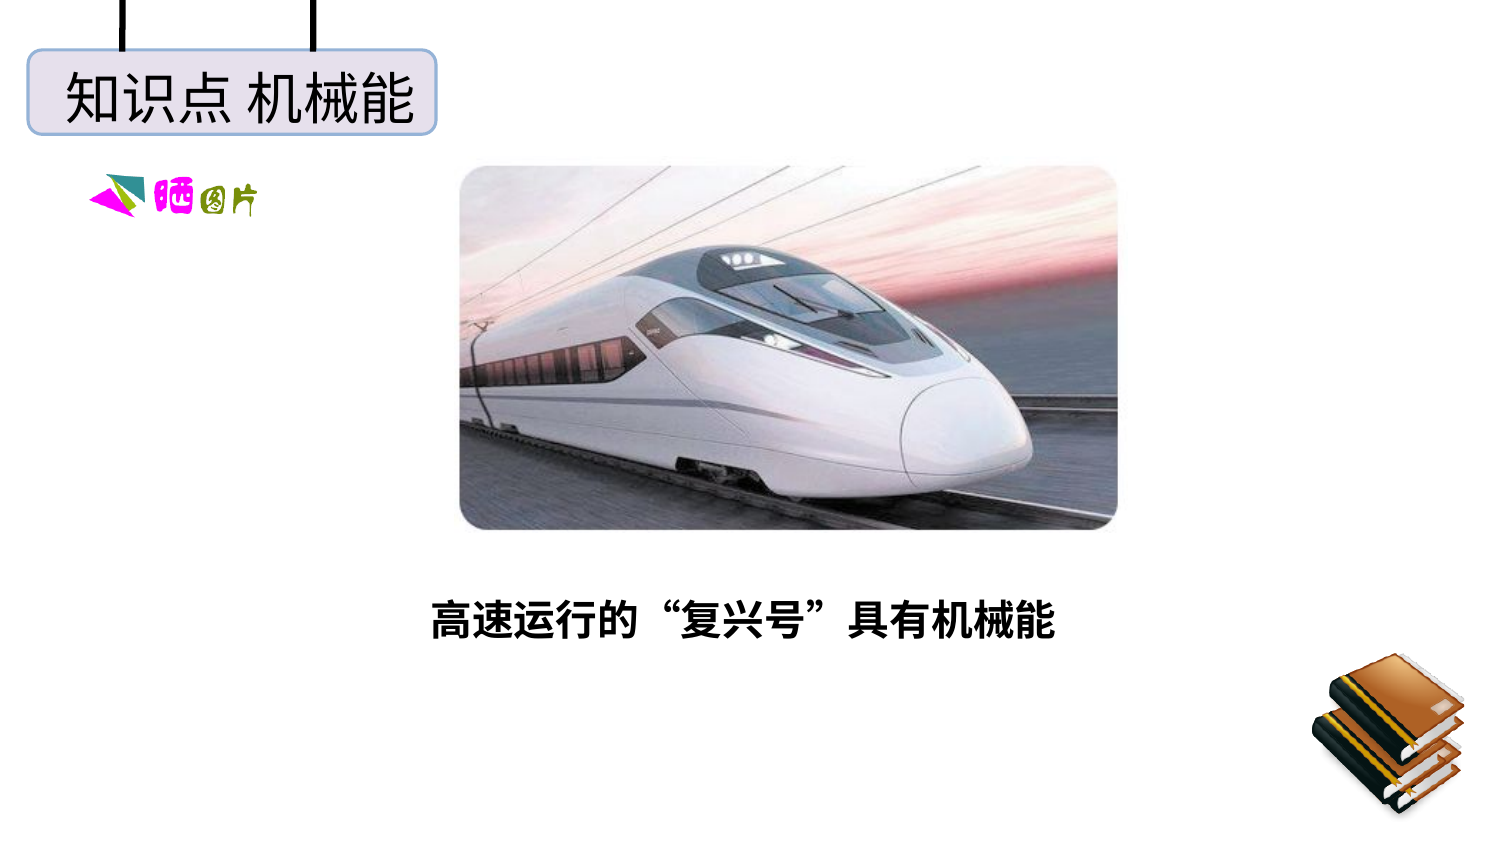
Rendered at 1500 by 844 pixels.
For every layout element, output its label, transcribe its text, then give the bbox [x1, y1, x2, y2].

text_box 高速运行的“复兴号”具有机械能 [419, 563, 1287, 650]
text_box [27, 0, 437, 135]
picture [1306, 647, 1467, 822]
picture [454, 156, 1129, 534]
picture [87, 151, 281, 234]
